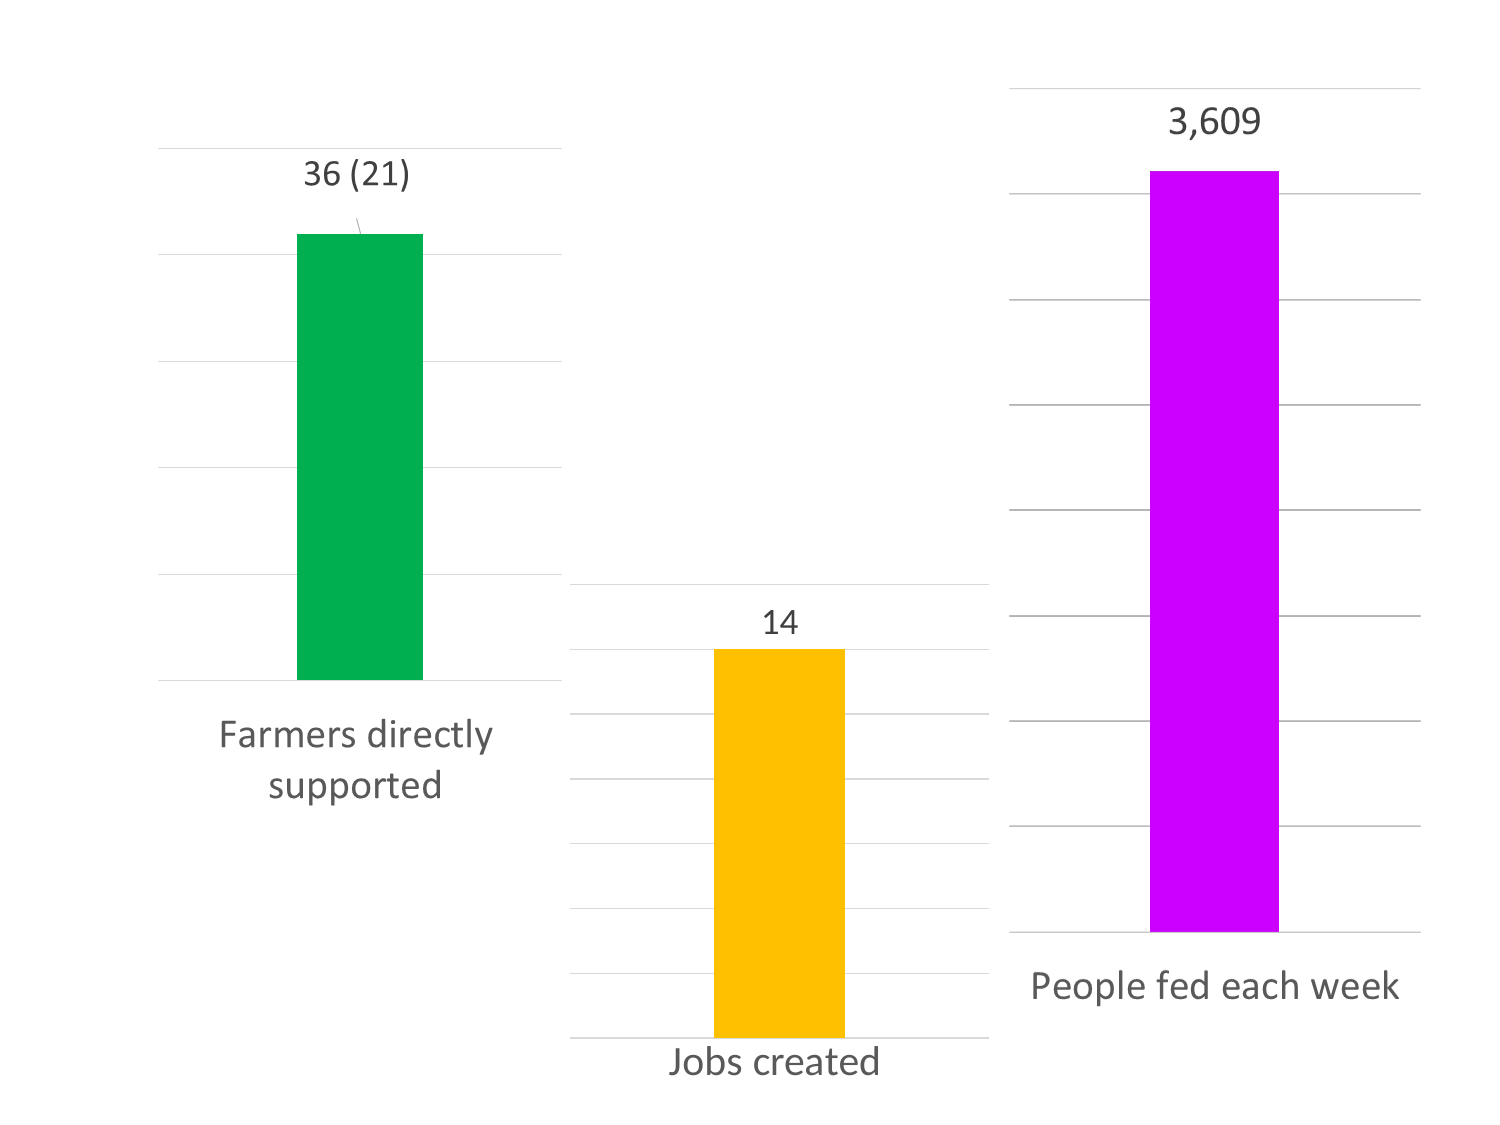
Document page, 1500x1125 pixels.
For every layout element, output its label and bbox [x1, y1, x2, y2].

chart [560, 573, 999, 1097]
text_box [127, 116, 594, 831]
text_box [977, 57, 1453, 1032]
